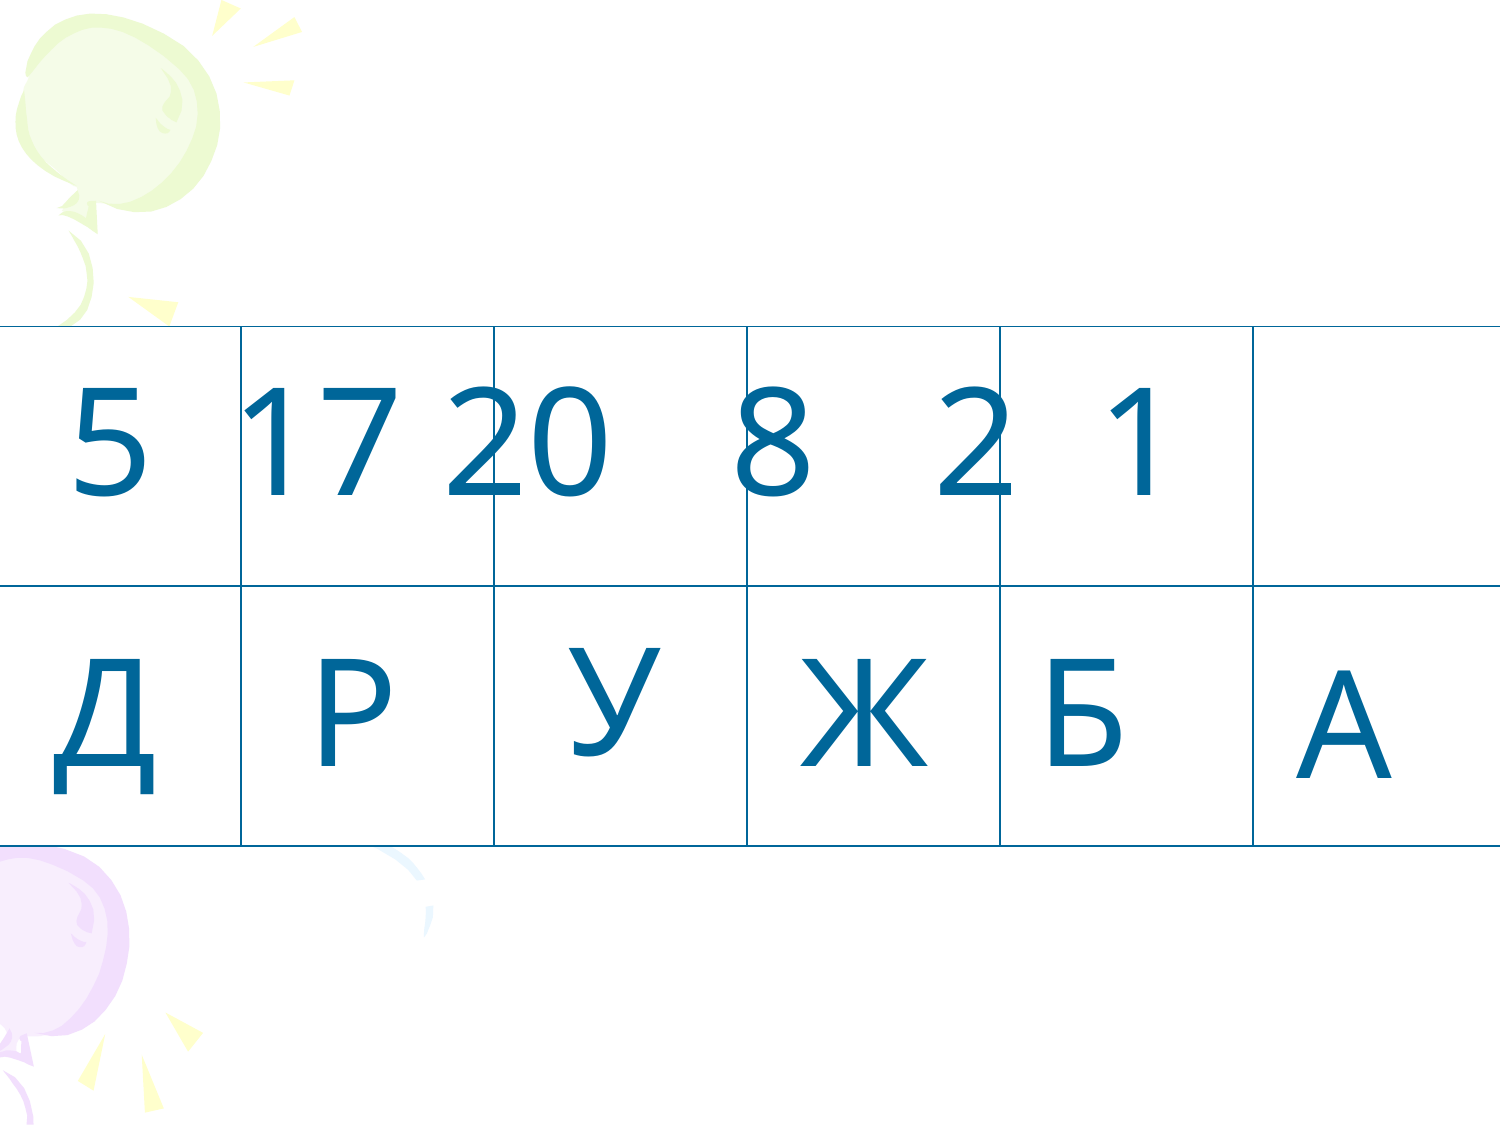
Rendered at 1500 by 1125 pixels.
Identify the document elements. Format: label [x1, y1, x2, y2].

text_box [0, 326, 1500, 587]
text_box [0, 596, 1500, 847]
